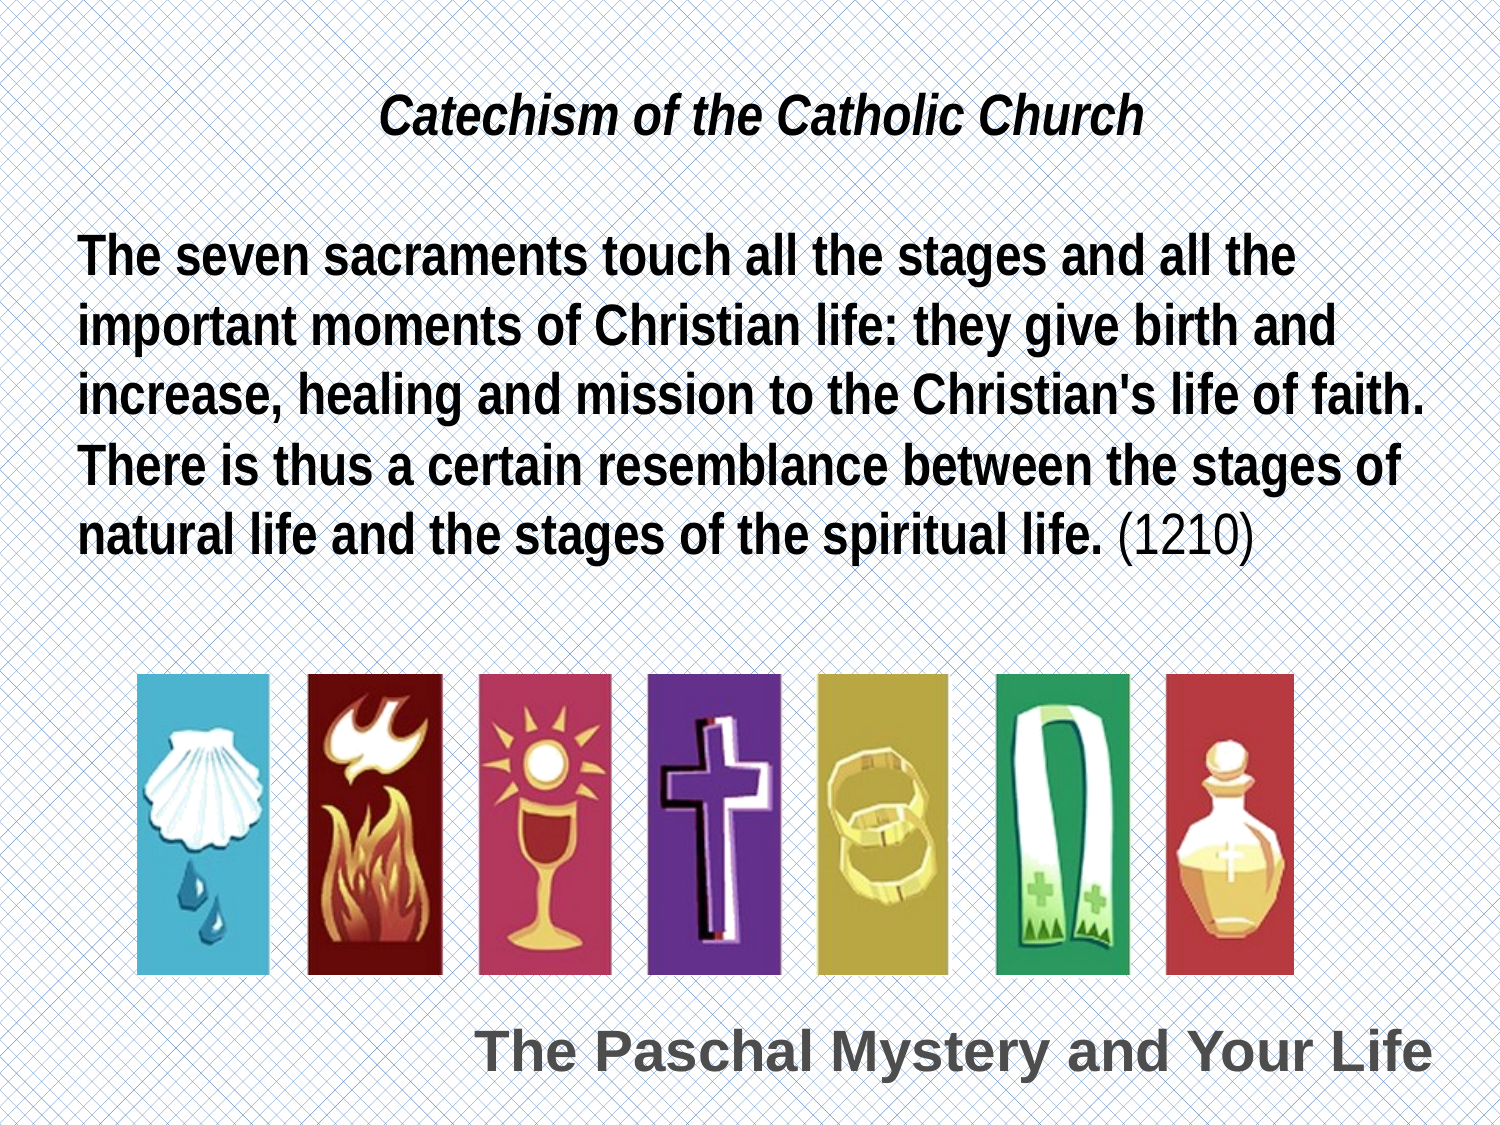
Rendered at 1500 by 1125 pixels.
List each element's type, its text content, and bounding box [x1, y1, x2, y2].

text_box Catechism of the Catholic Church The seven sacraments touch all the stages and all the important moments of Christian life: they give birth and increase, healing and mission to the Christian's life of faith. There is thus a certain resemblance between the stages of natural life and the stages of the spiritual life. (1210) [62, 69, 1475, 574]
text_box The Paschal Mystery and Your Life [212, 1006, 1450, 1125]
picture [137, 674, 1294, 976]
